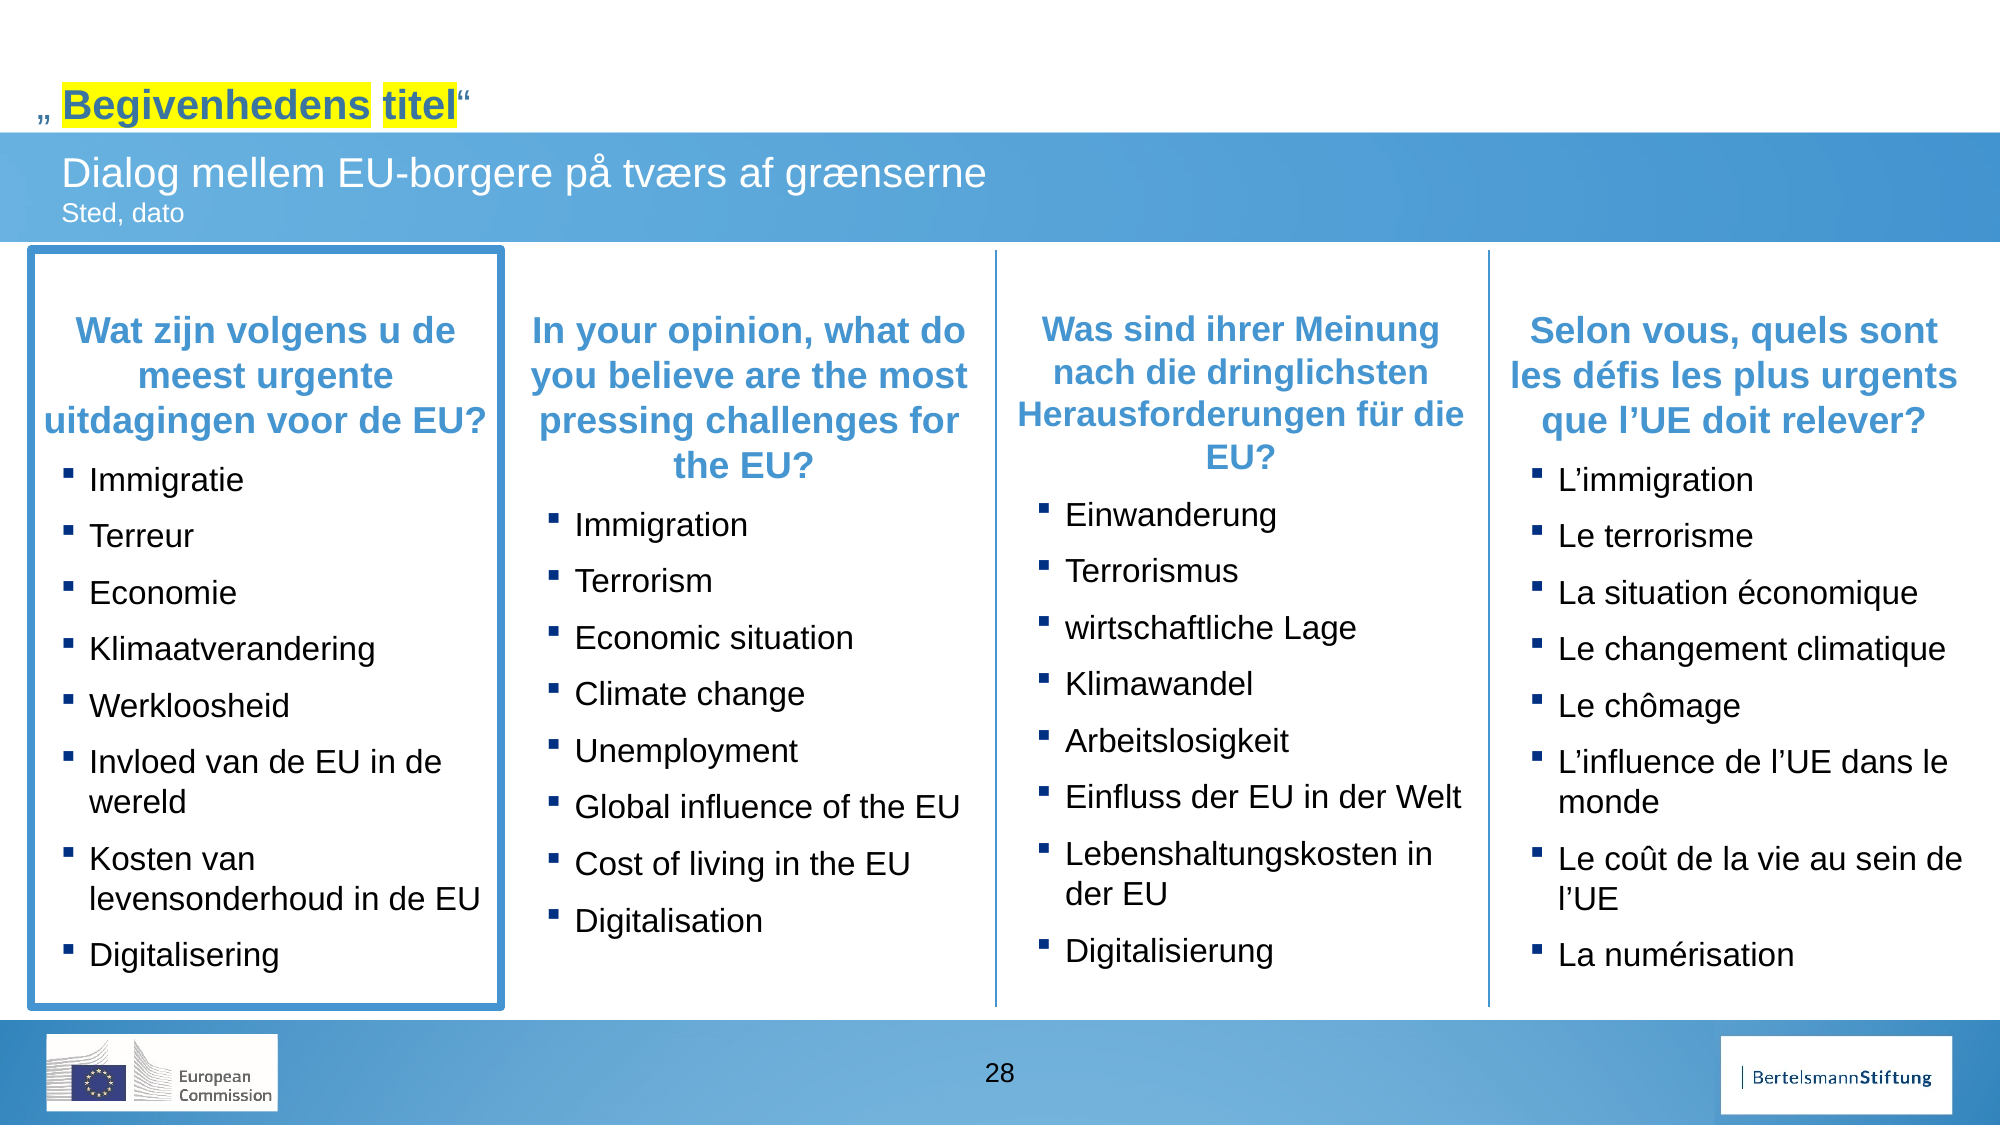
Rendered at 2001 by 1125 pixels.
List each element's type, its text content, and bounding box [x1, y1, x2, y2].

list Was sind ihrer Meinung nach die dringlichsten Herausforderungen für die EU? Einwanderung Terrorismus wirtschaftliche Lage Klimawandel Arbeitslosigkeit Einfluss der EU in der Welt Lebenshaltungskosten in der EU Digitalisierung [1006, 249, 1476, 1007]
list In your opinion, what do you believe are the most pressing challenges for the EU? Immigration Terrorism Economic situation Climate change Unemployment Global influence of the EU Cost of living in the EU Digitalisation [516, 249, 983, 1007]
list Wat zijn volgens u de meest urgente uitdagingen voor de EU? Immigratie Terreur Economie Klimaatverandering Werkloosheid Invloed van de EU in de wereld Kosten van levensonderhoud in de EU Digitalisering [27, 245, 505, 1011]
picture [0, 1020, 2000, 1125]
list Selon vous, quels sont les défis les plus urgents que l’UE doit relever? L’immigration Le terrorisme La situation économique Le changement climatique Le chômage L’influence de l’UE dans le monde Le coût de la vie au sein de l’UE La numérisation [1499, 249, 1970, 1007]
picture [0, 2, 2000, 242]
text_box 28 [963, 1048, 1037, 1096]
